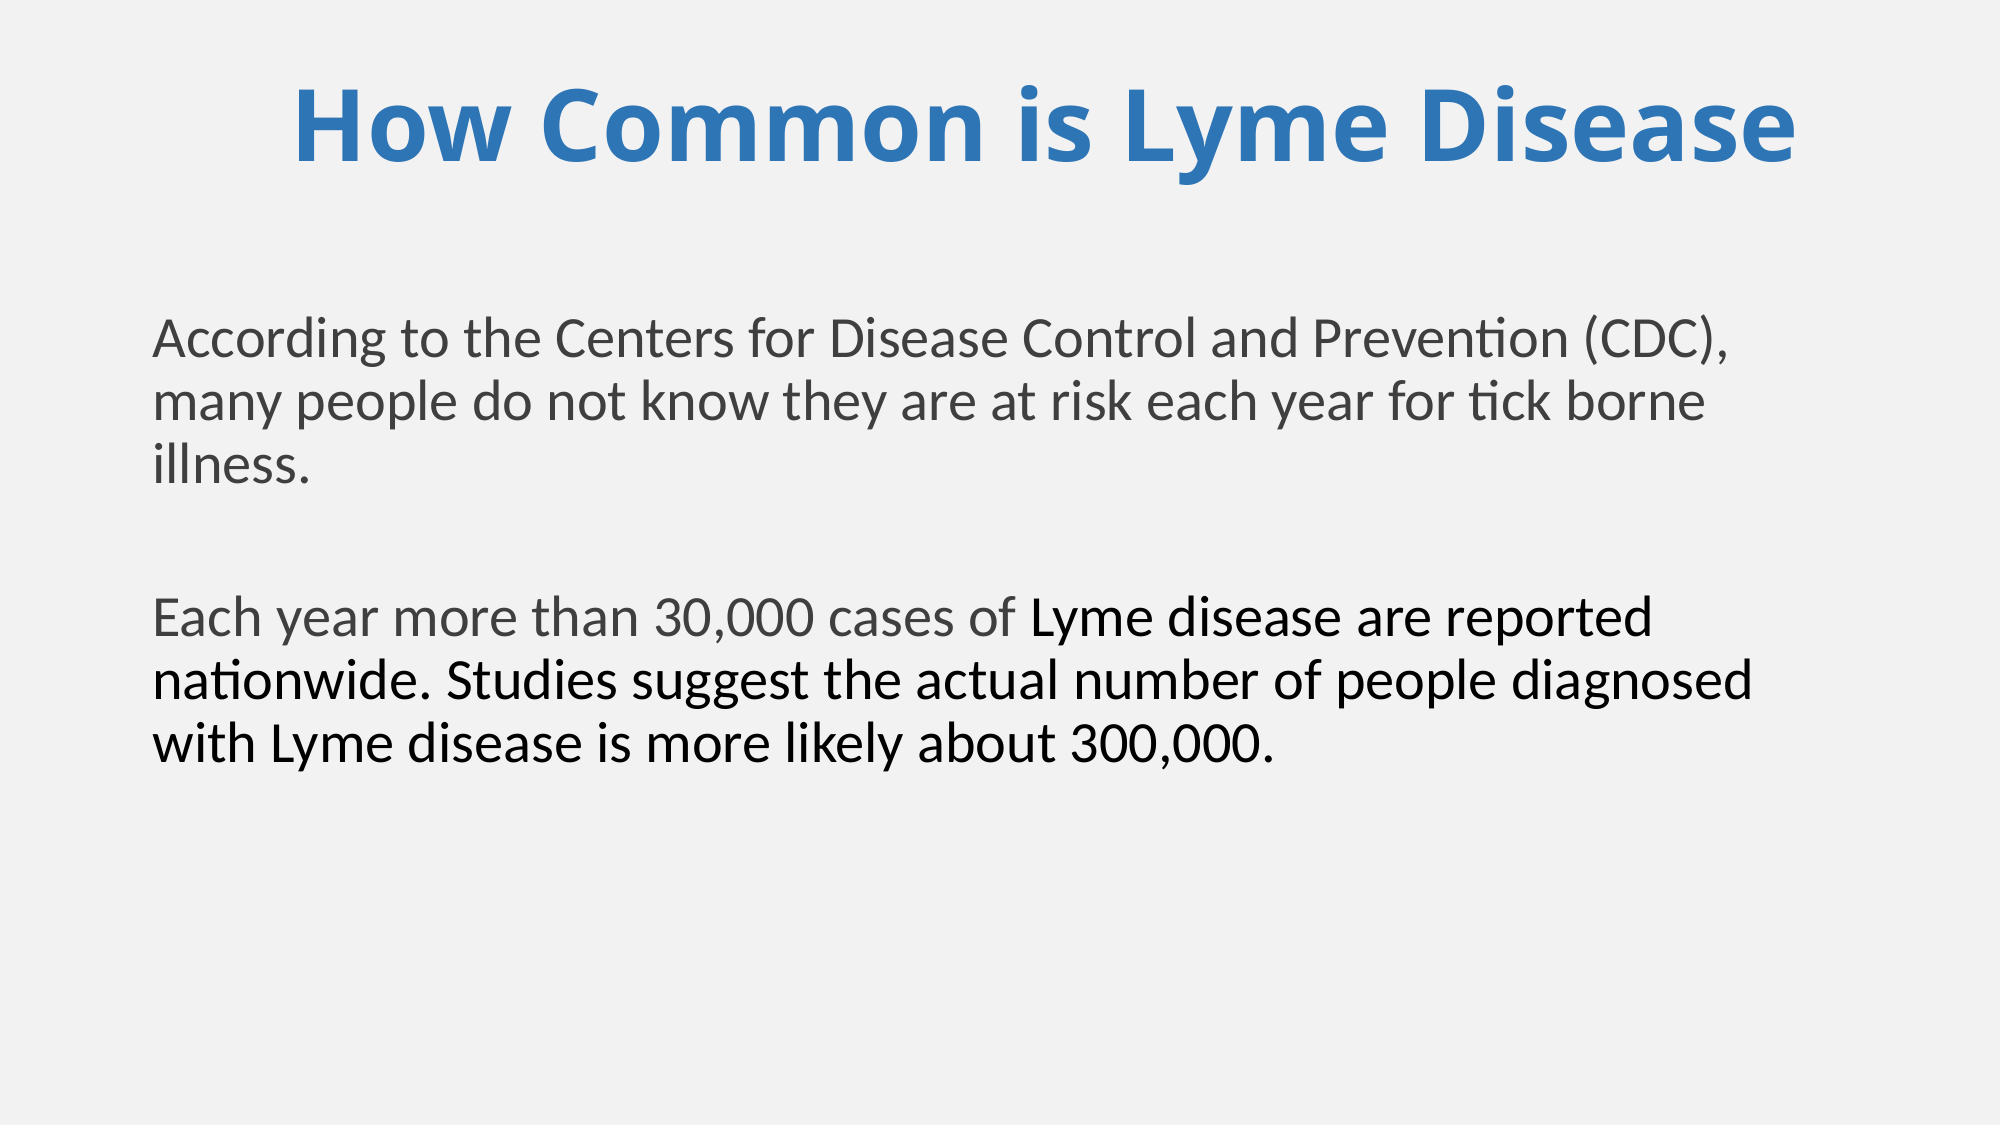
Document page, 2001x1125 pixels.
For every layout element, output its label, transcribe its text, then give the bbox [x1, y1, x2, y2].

title How Common is Lyme Disease [275, 67, 1840, 285]
list According to the Centers for Disease Control and Prevention (CDC), many people do not know they are at risk each year for tick borne illness. Each year more than 30,000 cases of Lyme disease are reported nationwide. Studies suggest the actual number of people diagnosed with Lyme disease is more likely about 300,000. [137, 299, 1863, 1014]
